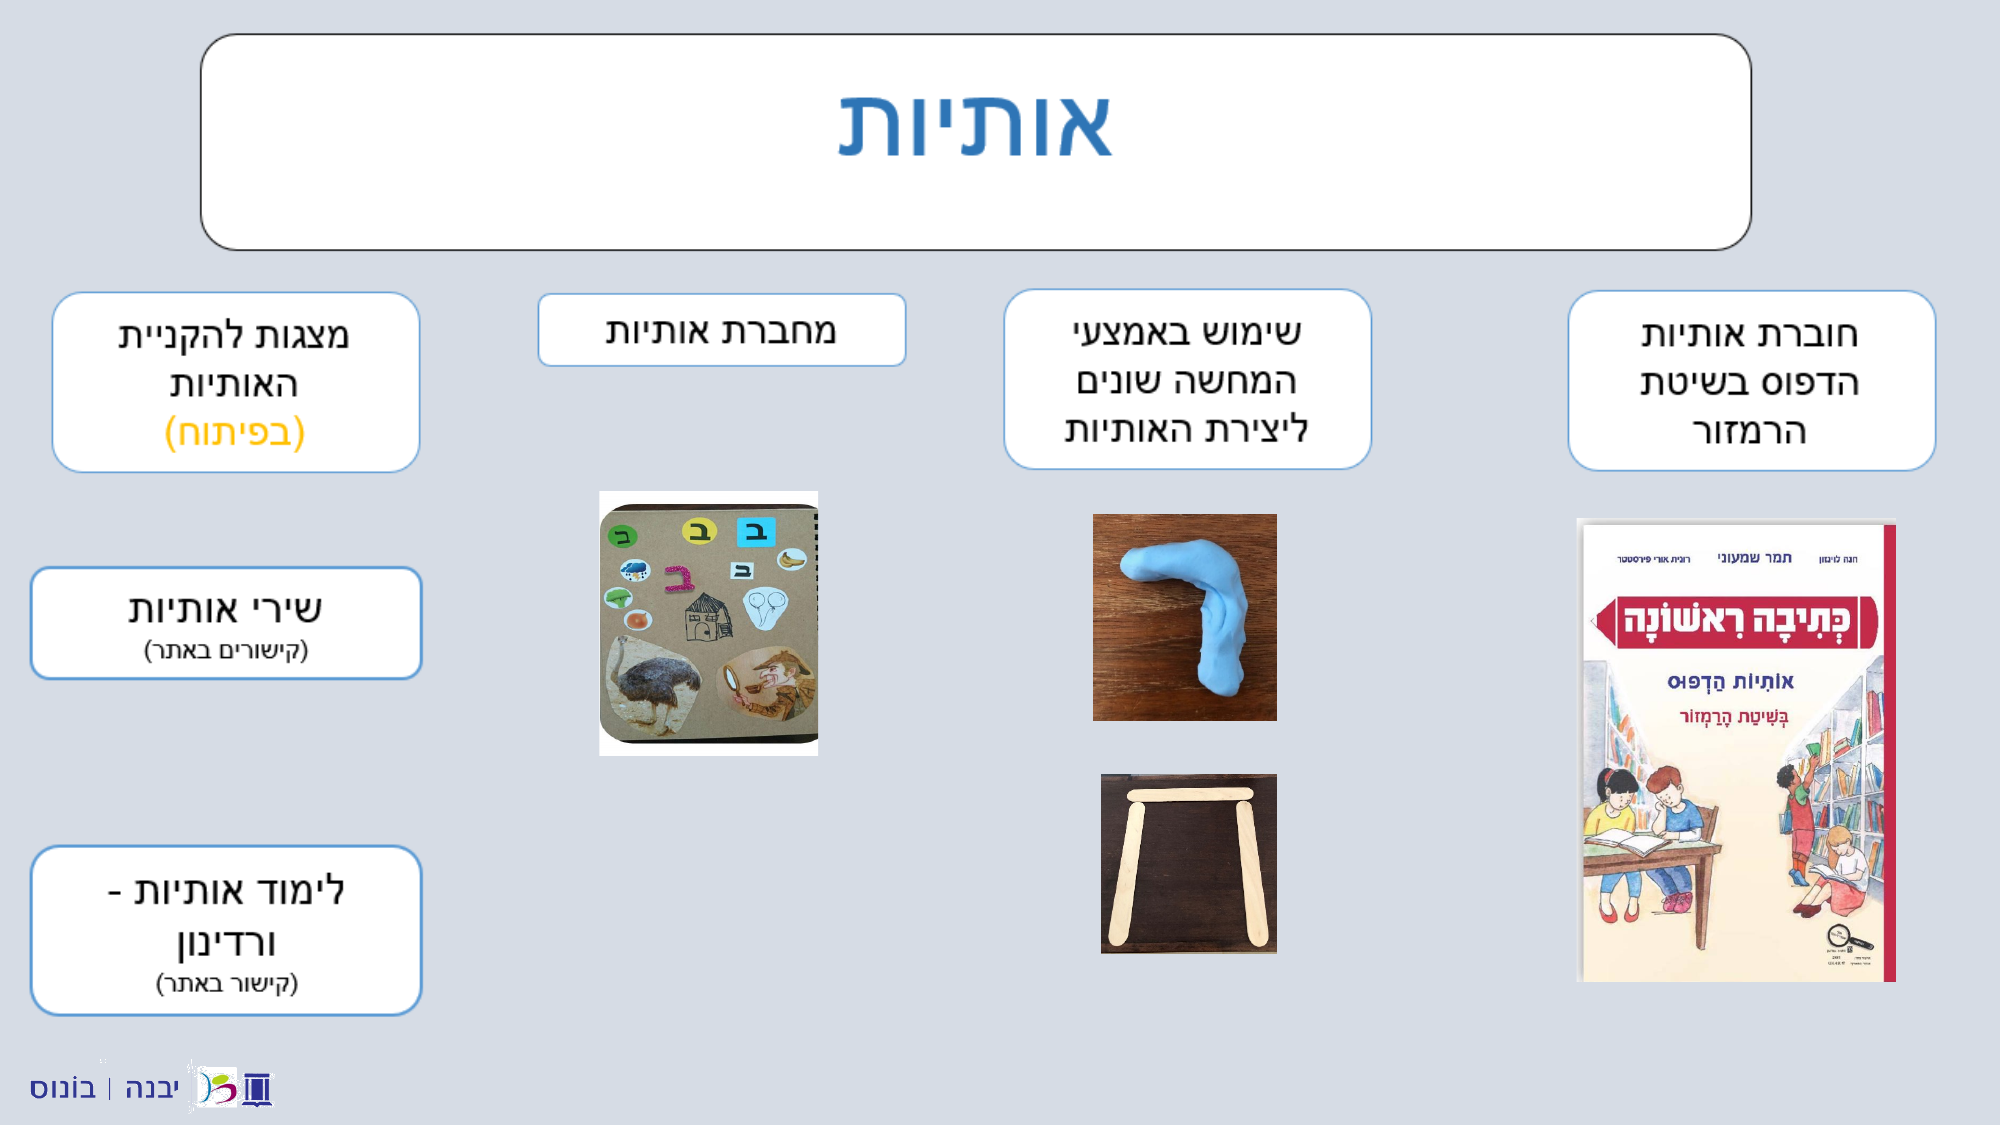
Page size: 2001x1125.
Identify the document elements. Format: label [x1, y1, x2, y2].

picture [1101, 774, 1277, 954]
picture [1093, 514, 1277, 721]
picture [30, 4, 2000, 489]
picture [30, 1059, 275, 1114]
picture [1576, 518, 1896, 982]
picture [599, 491, 819, 756]
picture [0, 535, 442, 1042]
